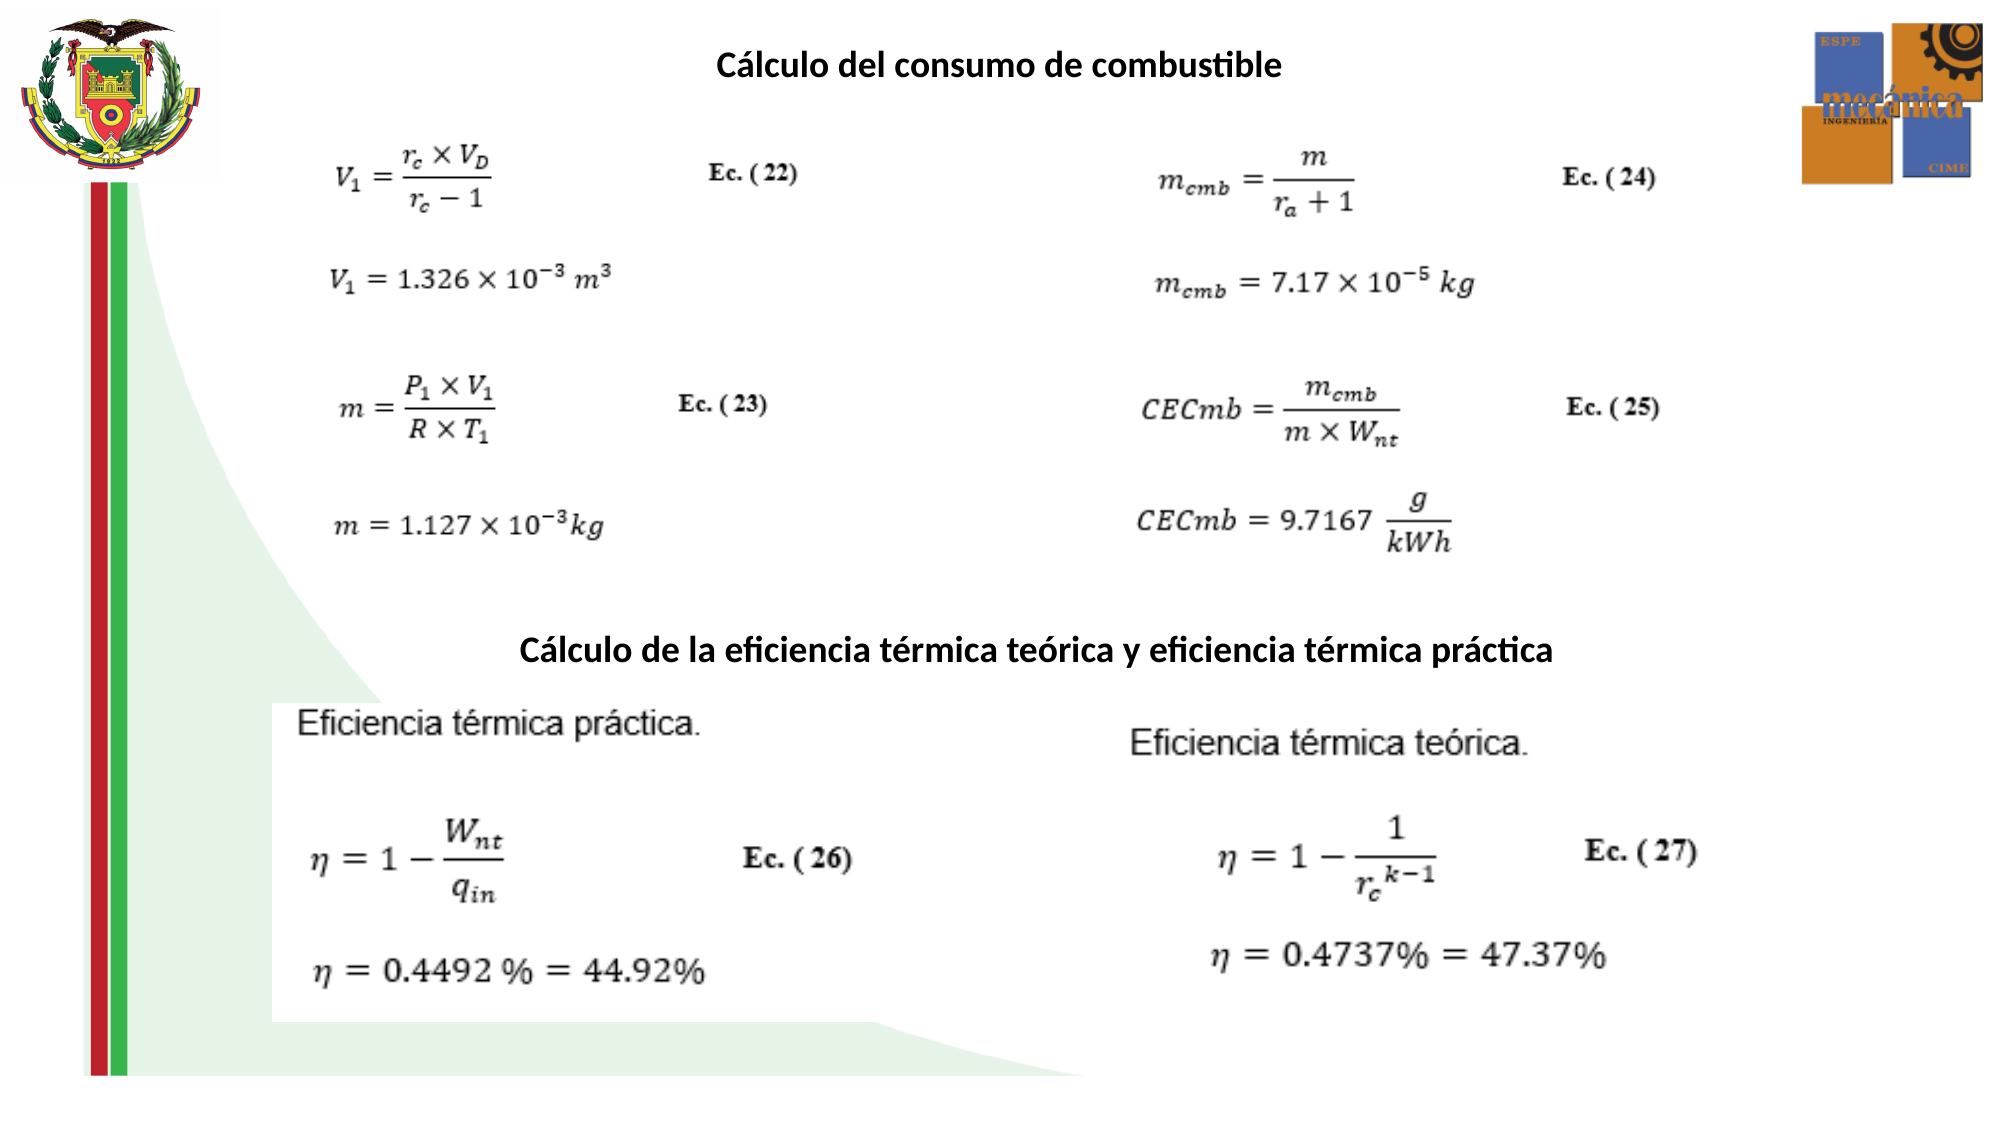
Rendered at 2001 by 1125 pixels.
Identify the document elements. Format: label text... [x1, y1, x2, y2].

picture [1787, 7, 1998, 200]
text_box Cálculo de la eficiencia térmica teórica y eficiencia térmica práctica [493, 617, 1582, 678]
picture [1116, 698, 1727, 1010]
text_box Cálculo del consumo de combustible [658, 33, 1341, 93]
picture [1129, 126, 1698, 586]
picture [0, 7, 1099, 1075]
